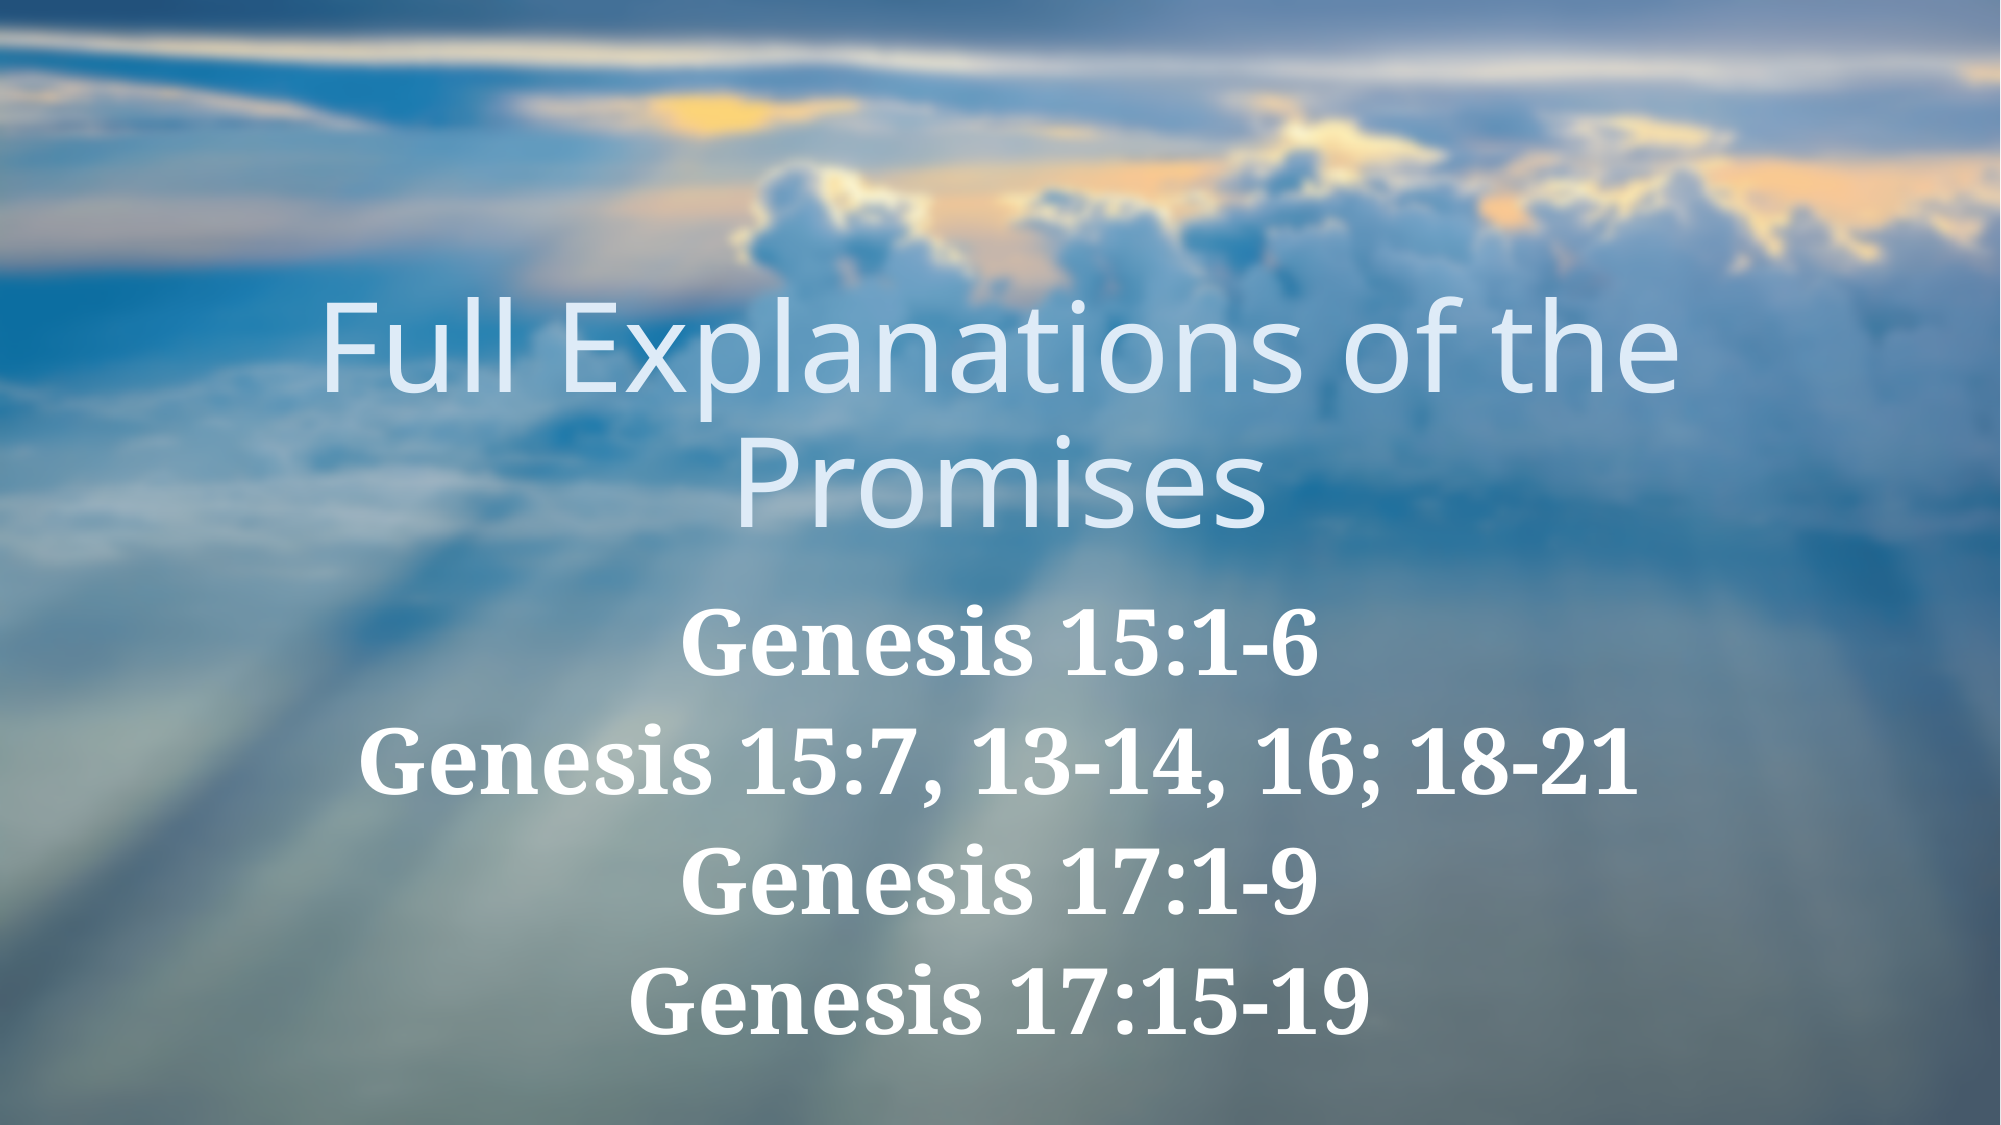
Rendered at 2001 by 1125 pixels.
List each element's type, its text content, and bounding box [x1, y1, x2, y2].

picture [0, 0, 2001, 1125]
picture [78, 303, 86, 309]
subtitle Genesis 15:1-6 Genesis 15:7, 13-14, 16; 18-21 Genesis 17:1-9 Genesis 17:15-19 [249, 588, 1750, 1089]
title Full Explanations of the Promises [86, 263, 1914, 563]
